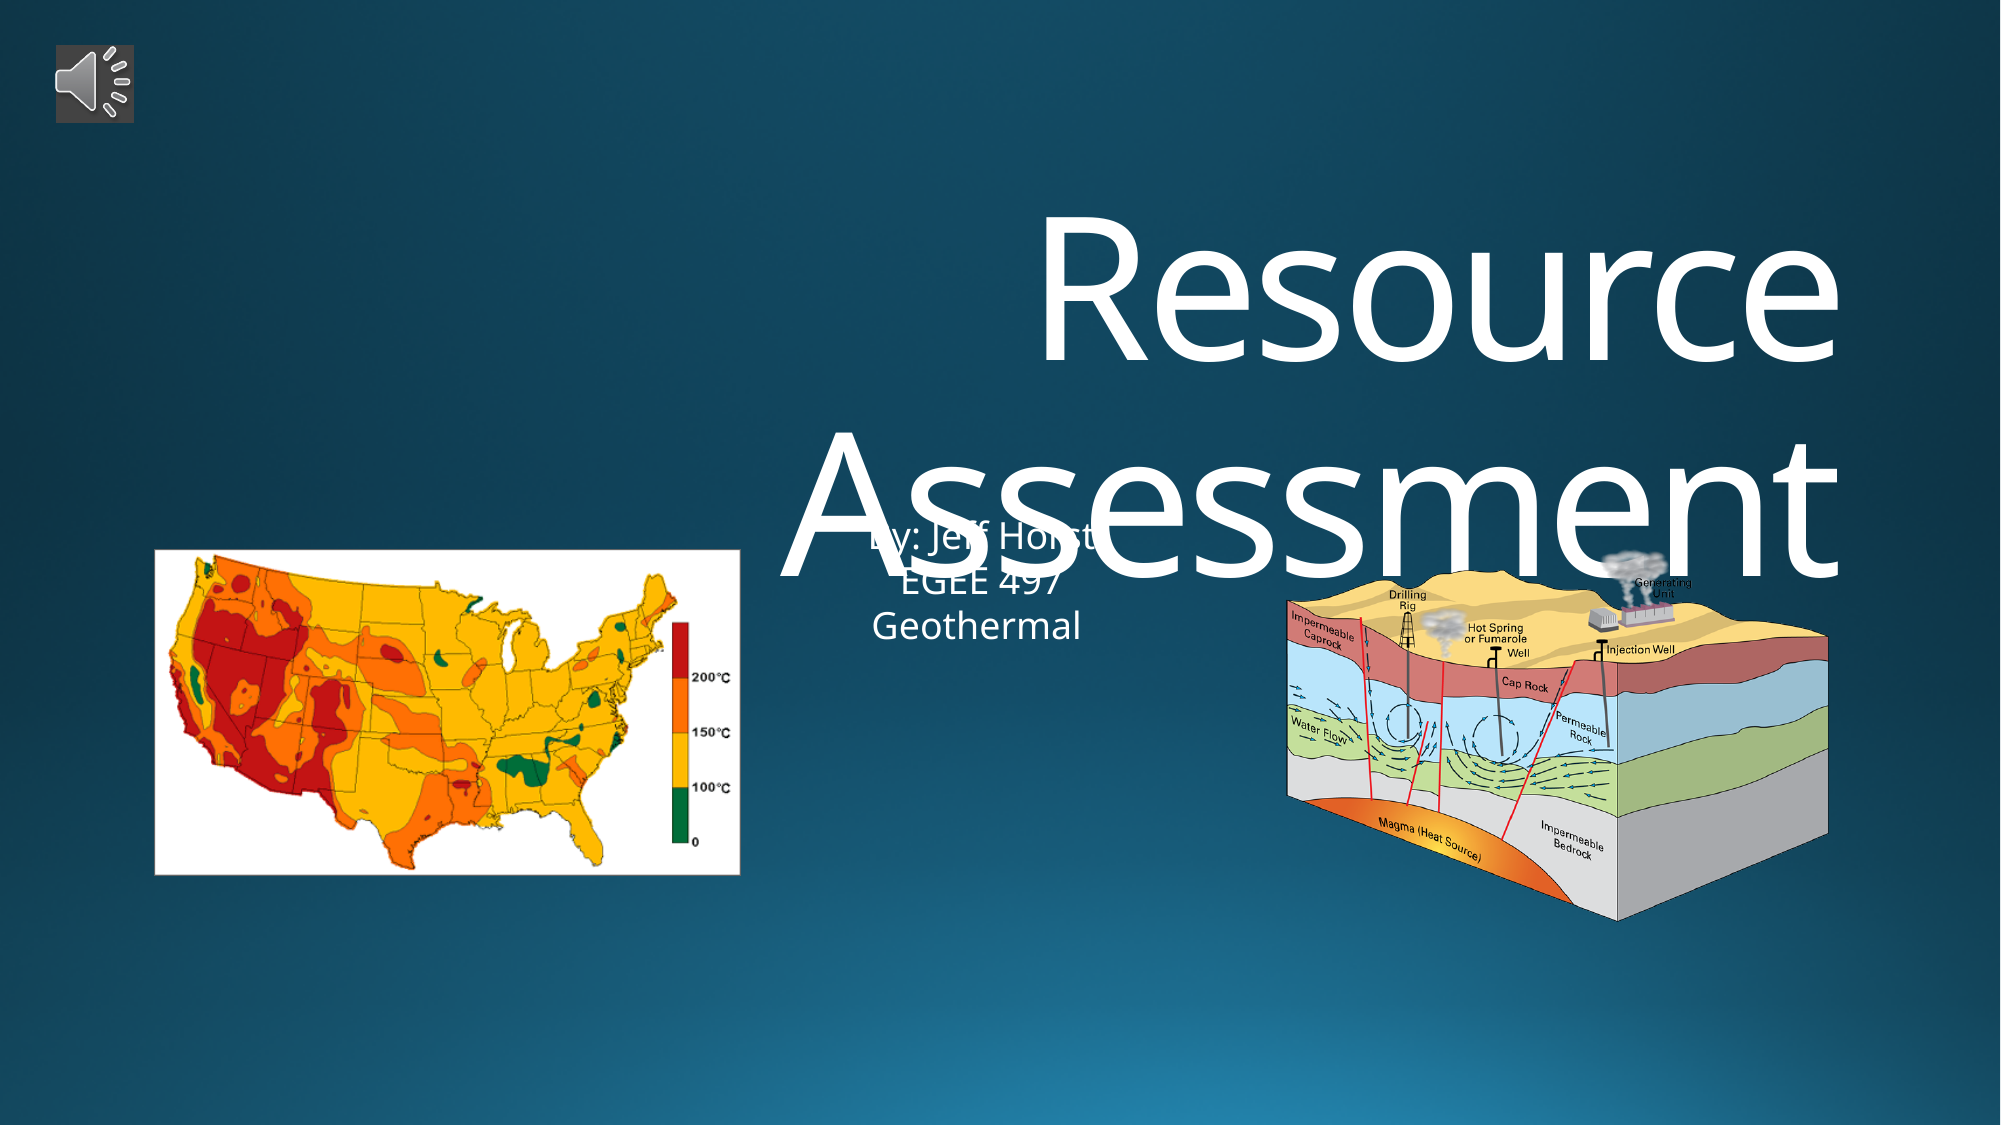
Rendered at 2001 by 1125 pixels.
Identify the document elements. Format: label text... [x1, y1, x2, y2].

title Resource Assessment [357, 180, 1858, 450]
text_box By: Jeff Horst EGEE 497 Geothermal [505, 505, 1458, 655]
picture [0, 0, 2001, 1125]
